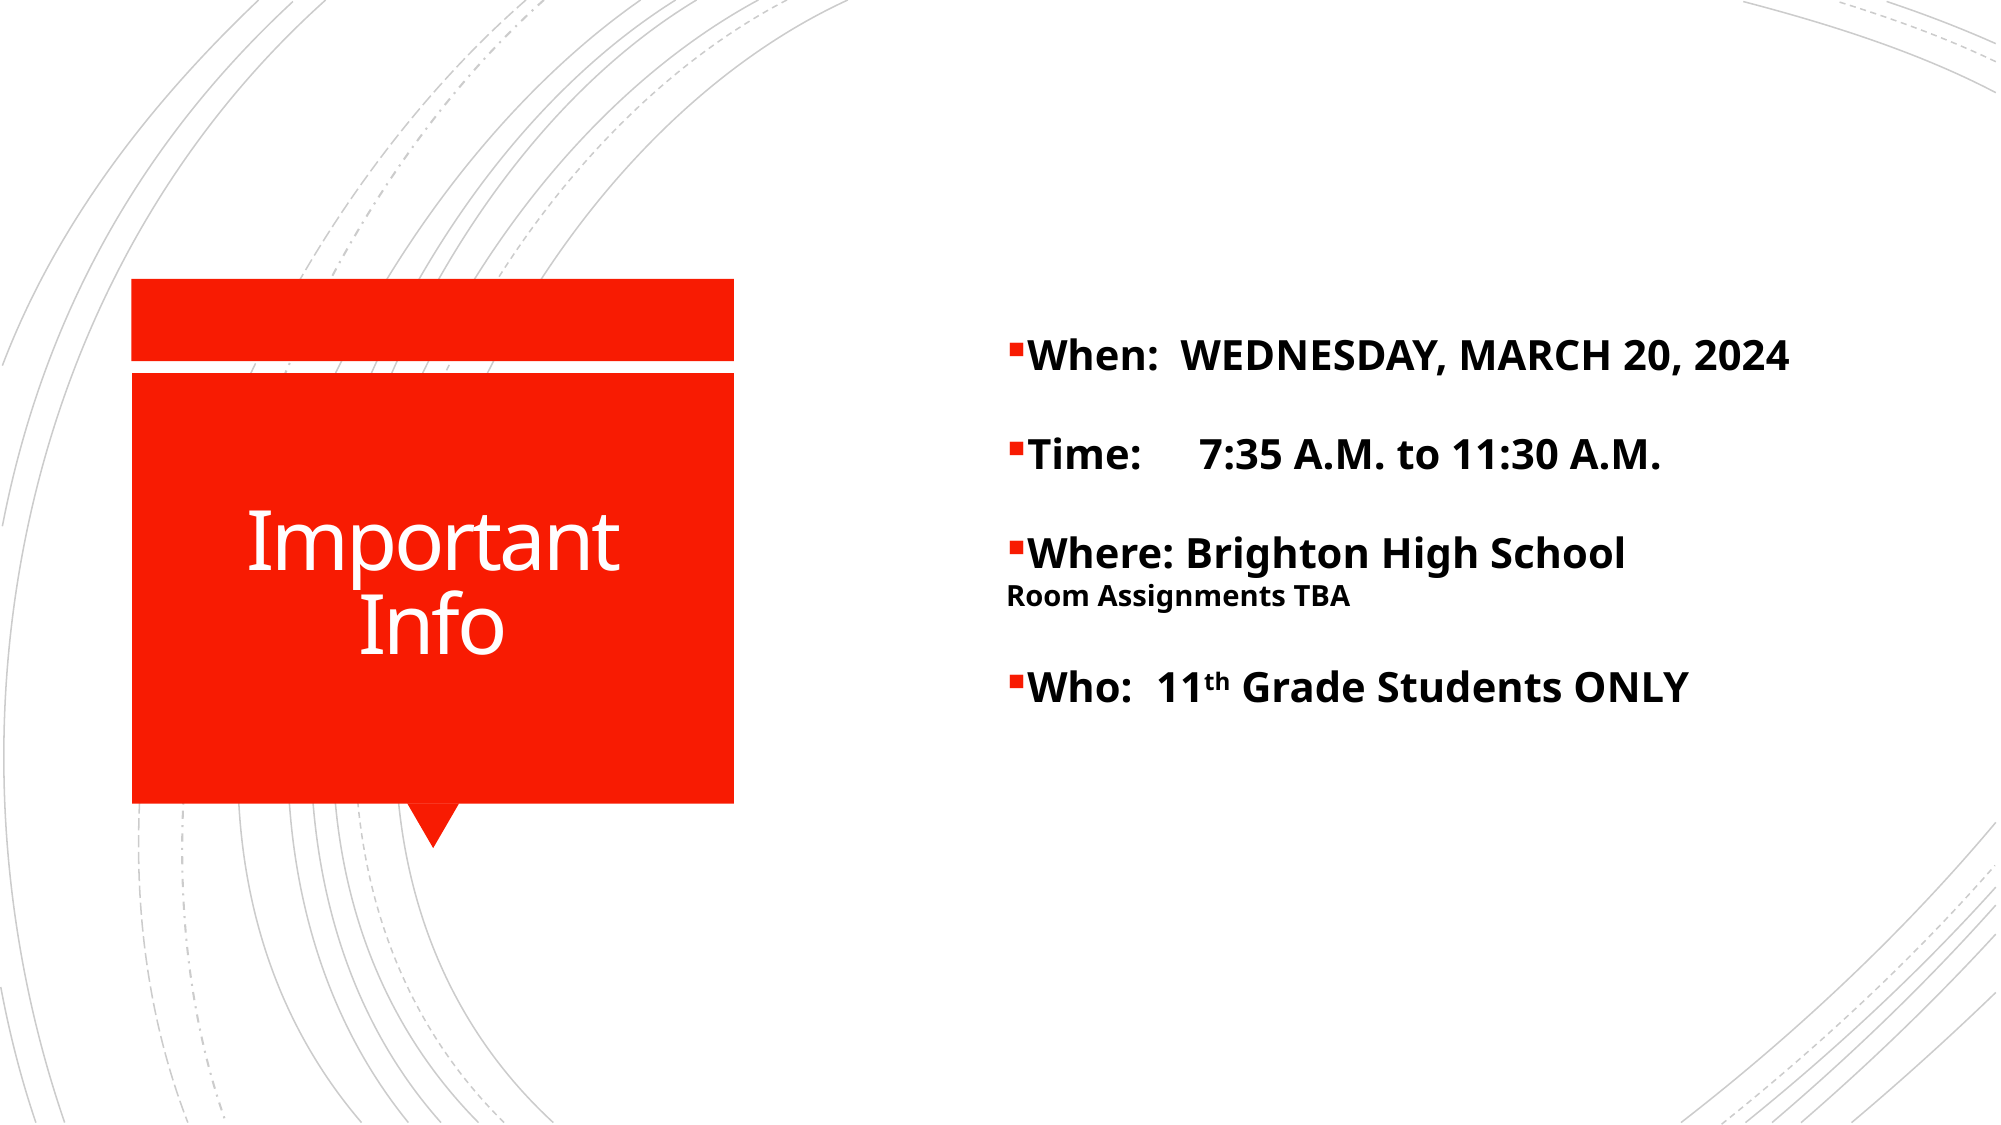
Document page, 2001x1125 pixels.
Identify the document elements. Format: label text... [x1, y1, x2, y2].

title Important Info [145, 385, 720, 789]
list When: WEDNESDAY, MARCH 20, 2024 Time: 7:35 A.M. to 11:30 A.M. Where: Brighton High School Room Assignments TBA Who: 11th Grade Students ONLY [839, 131, 1871, 993]
